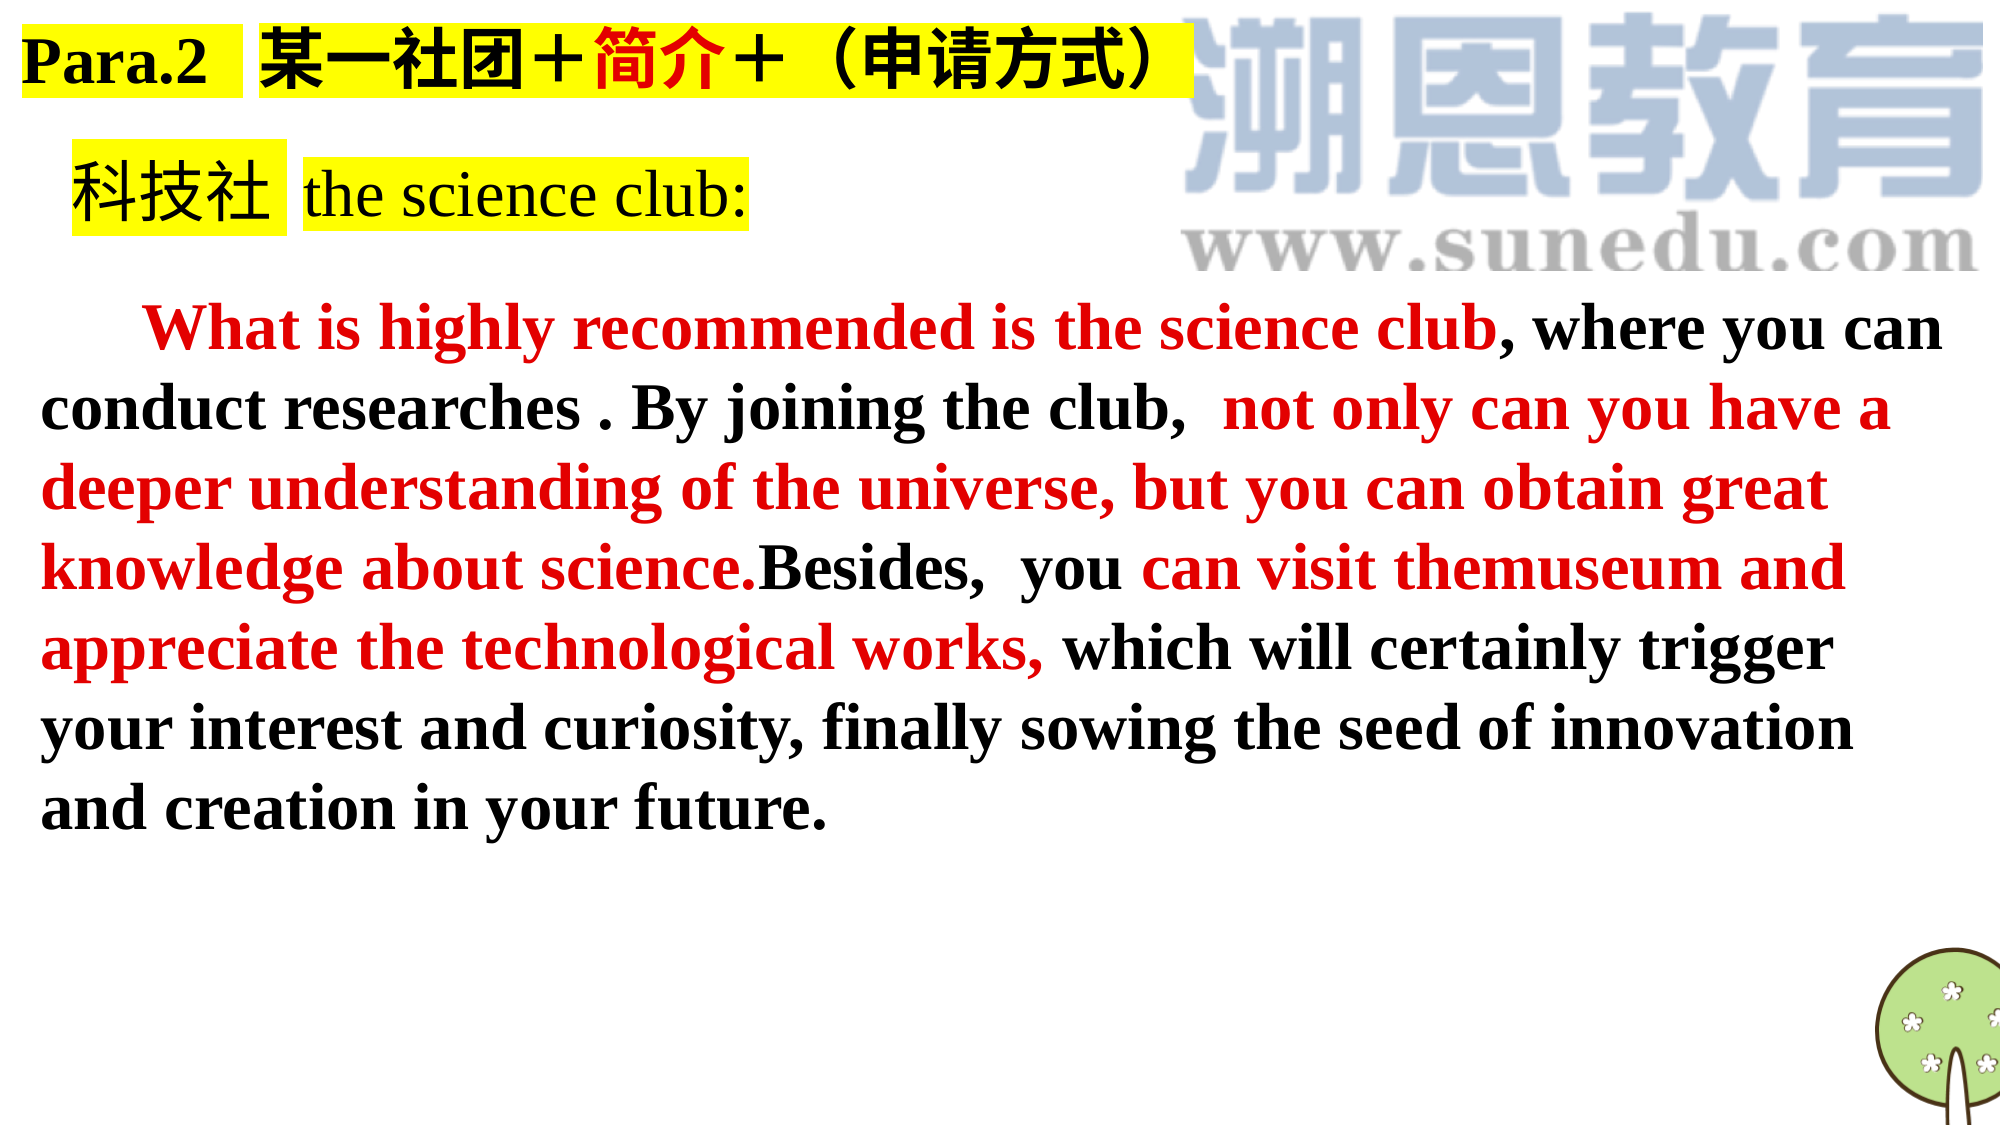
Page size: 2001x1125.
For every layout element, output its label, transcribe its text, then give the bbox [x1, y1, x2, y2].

text_box 科技社 the science club: [57, 142, 2000, 237]
picture [1178, 237, 1983, 271]
picture [1875, 942, 2000, 1125]
text_box What is highly recommended is the science club, where you can conduct researches . By joining the club, not only can you have a deeper understanding of the universe, but you can obtain great knowledge about science.Besides, you can visit themuseum and appreciate the technological works, which will certainly trigger your interest and curiosity, finally sowing the seed of innovation and creation in your future. [25, 275, 1962, 930]
text_box Para.2 某一社团＋简介＋（申请方式） [6, 9, 1899, 104]
picture [1178, 10, 1983, 142]
